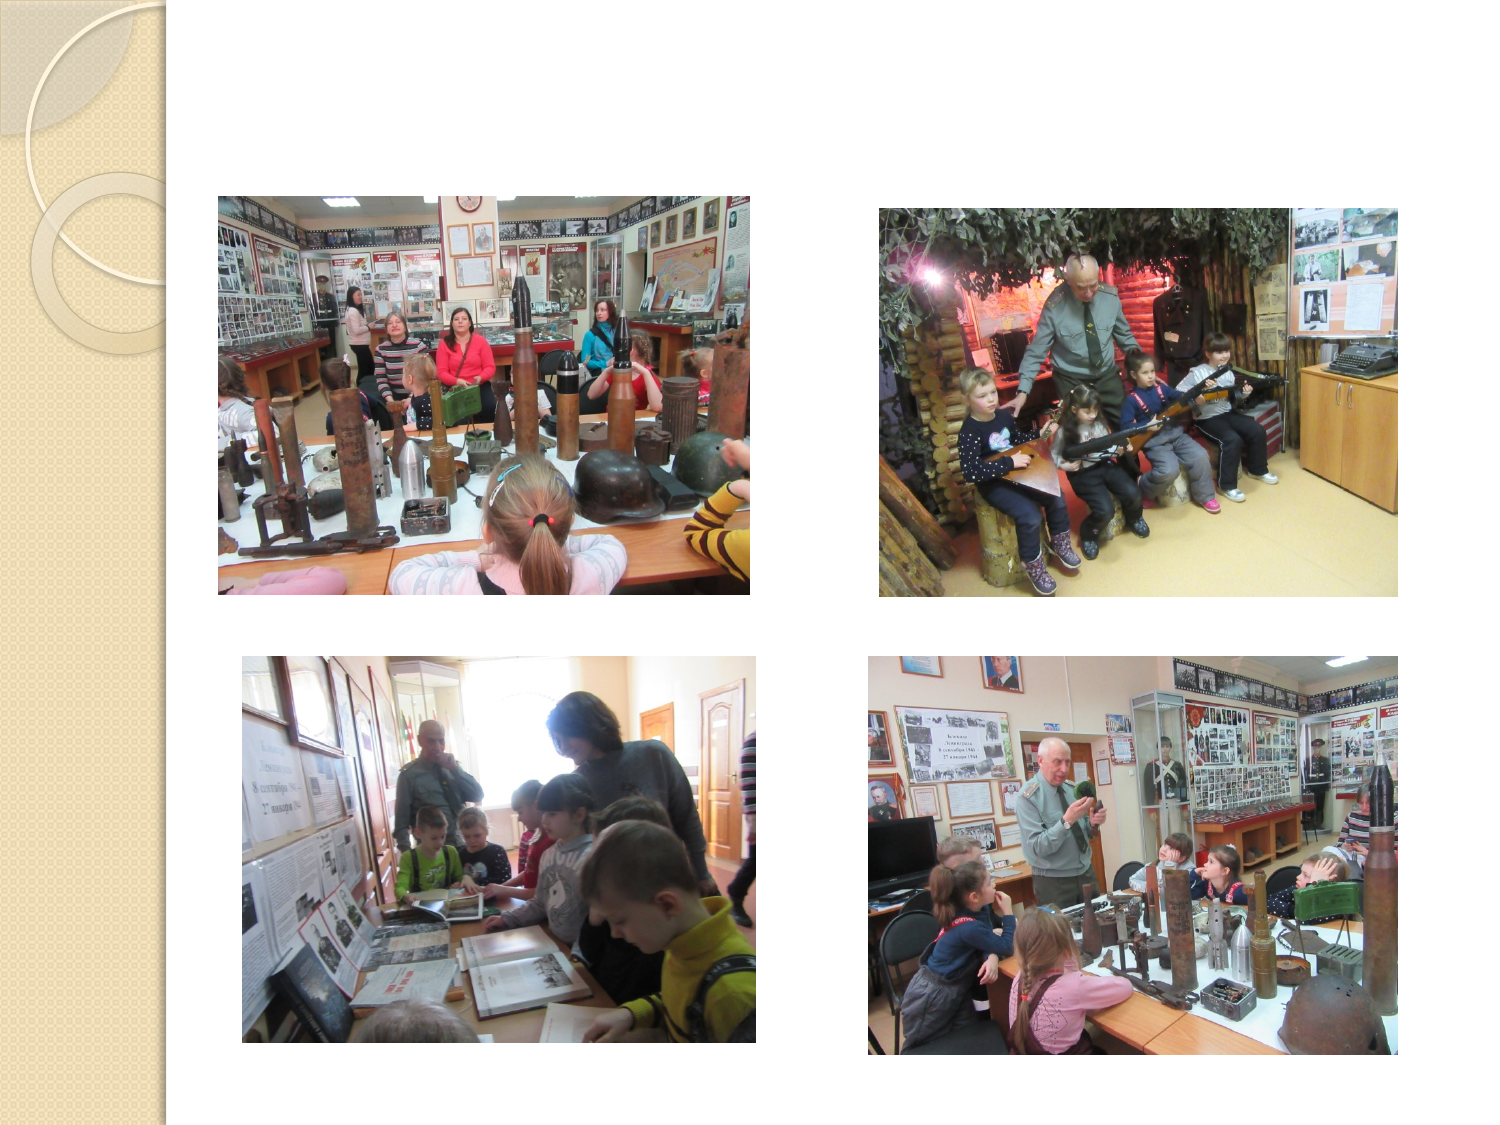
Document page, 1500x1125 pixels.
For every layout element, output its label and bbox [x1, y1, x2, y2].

list [218, 196, 751, 596]
picture [879, 207, 1398, 597]
picture [867, 656, 1398, 1055]
picture [241, 656, 756, 1043]
